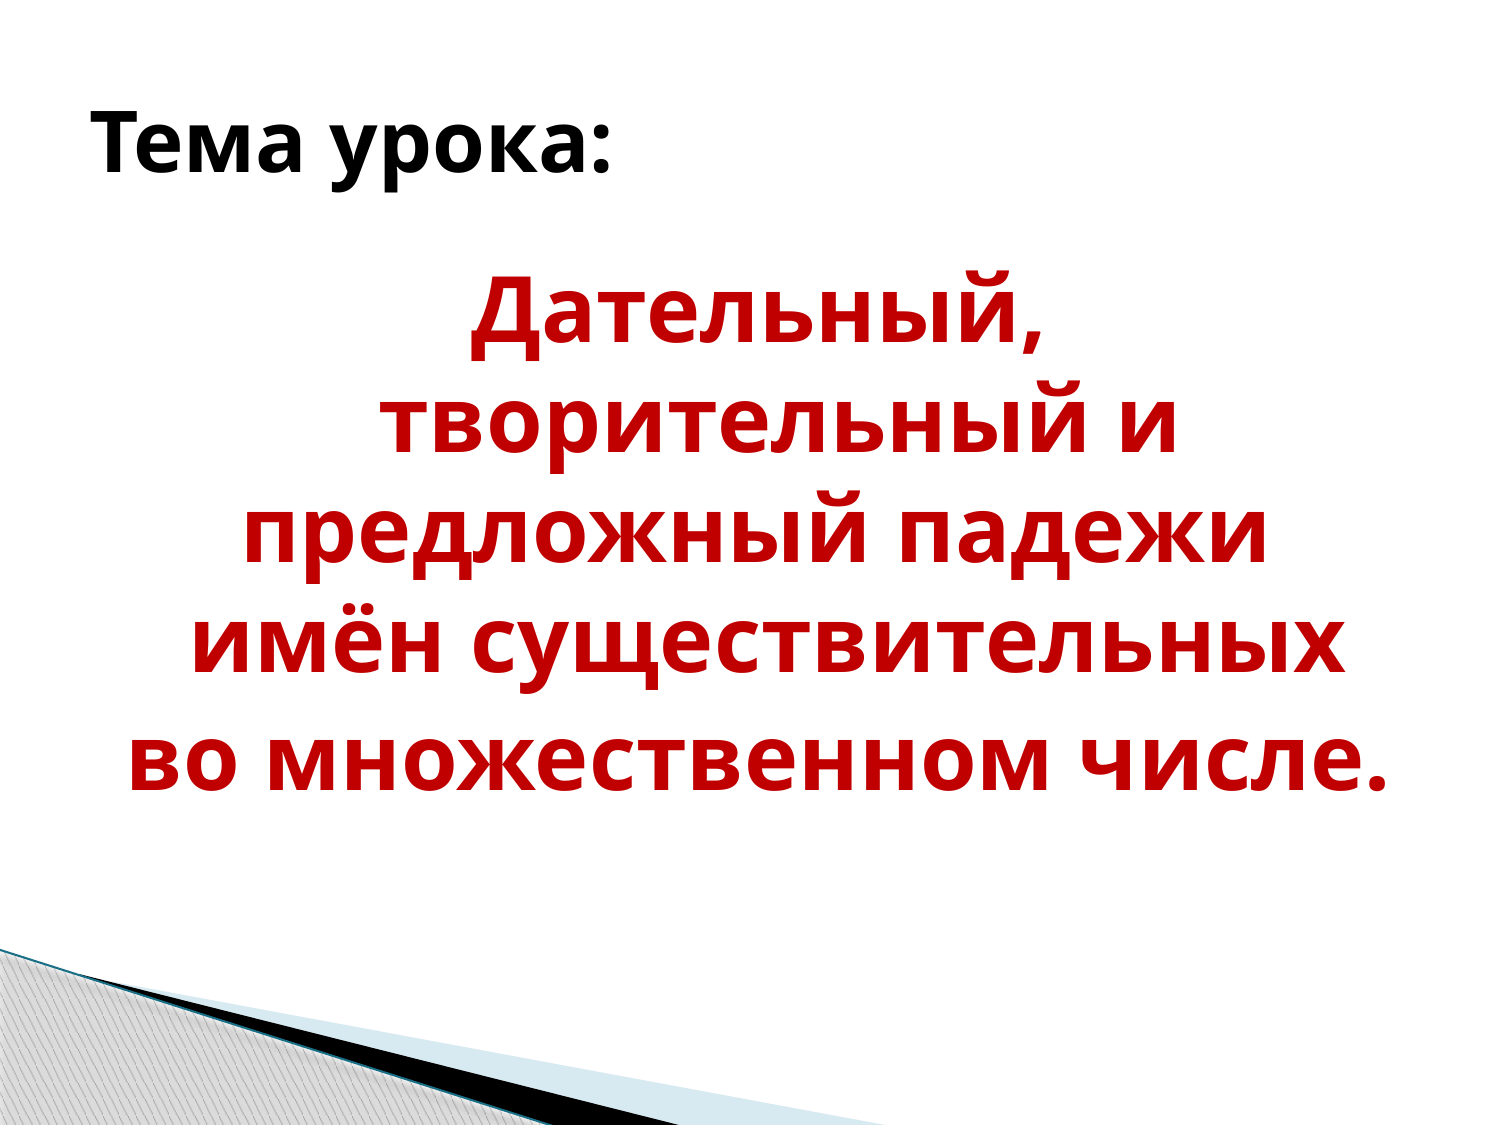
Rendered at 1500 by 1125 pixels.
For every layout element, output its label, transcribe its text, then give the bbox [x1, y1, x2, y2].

list Дательный, творительный и предложный падежи имён существительных во множественном числе. [75, 243, 1425, 986]
title Тема урока: [75, 45, 1425, 233]
